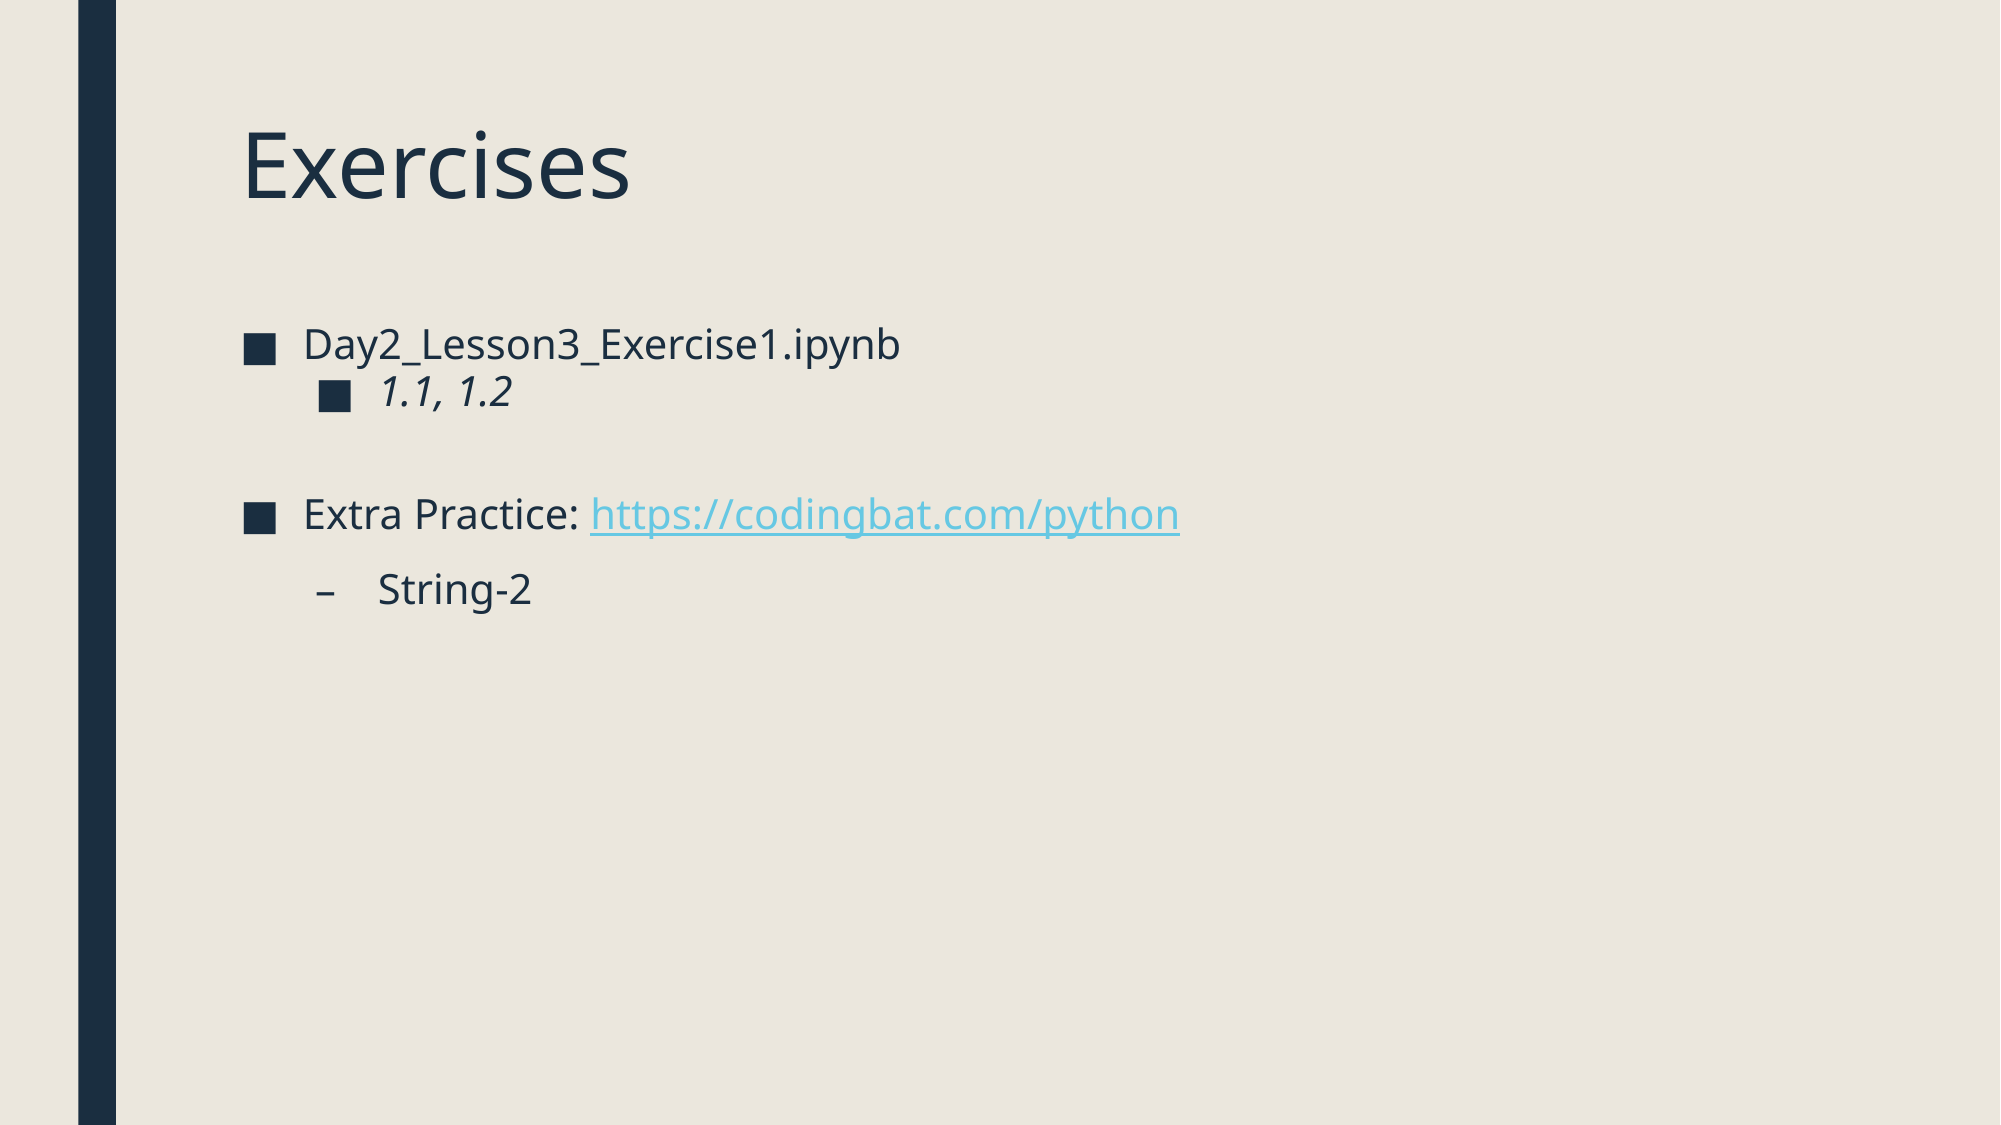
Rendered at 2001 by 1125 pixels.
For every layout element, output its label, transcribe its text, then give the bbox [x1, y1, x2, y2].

title Exercises [225, 112, 1800, 314]
list Day2_Lesson3_Exercise1.ipynb 1.1, 1.2 Extra Practice: https://codingbat.com/python String-2 [225, 314, 1800, 963]
